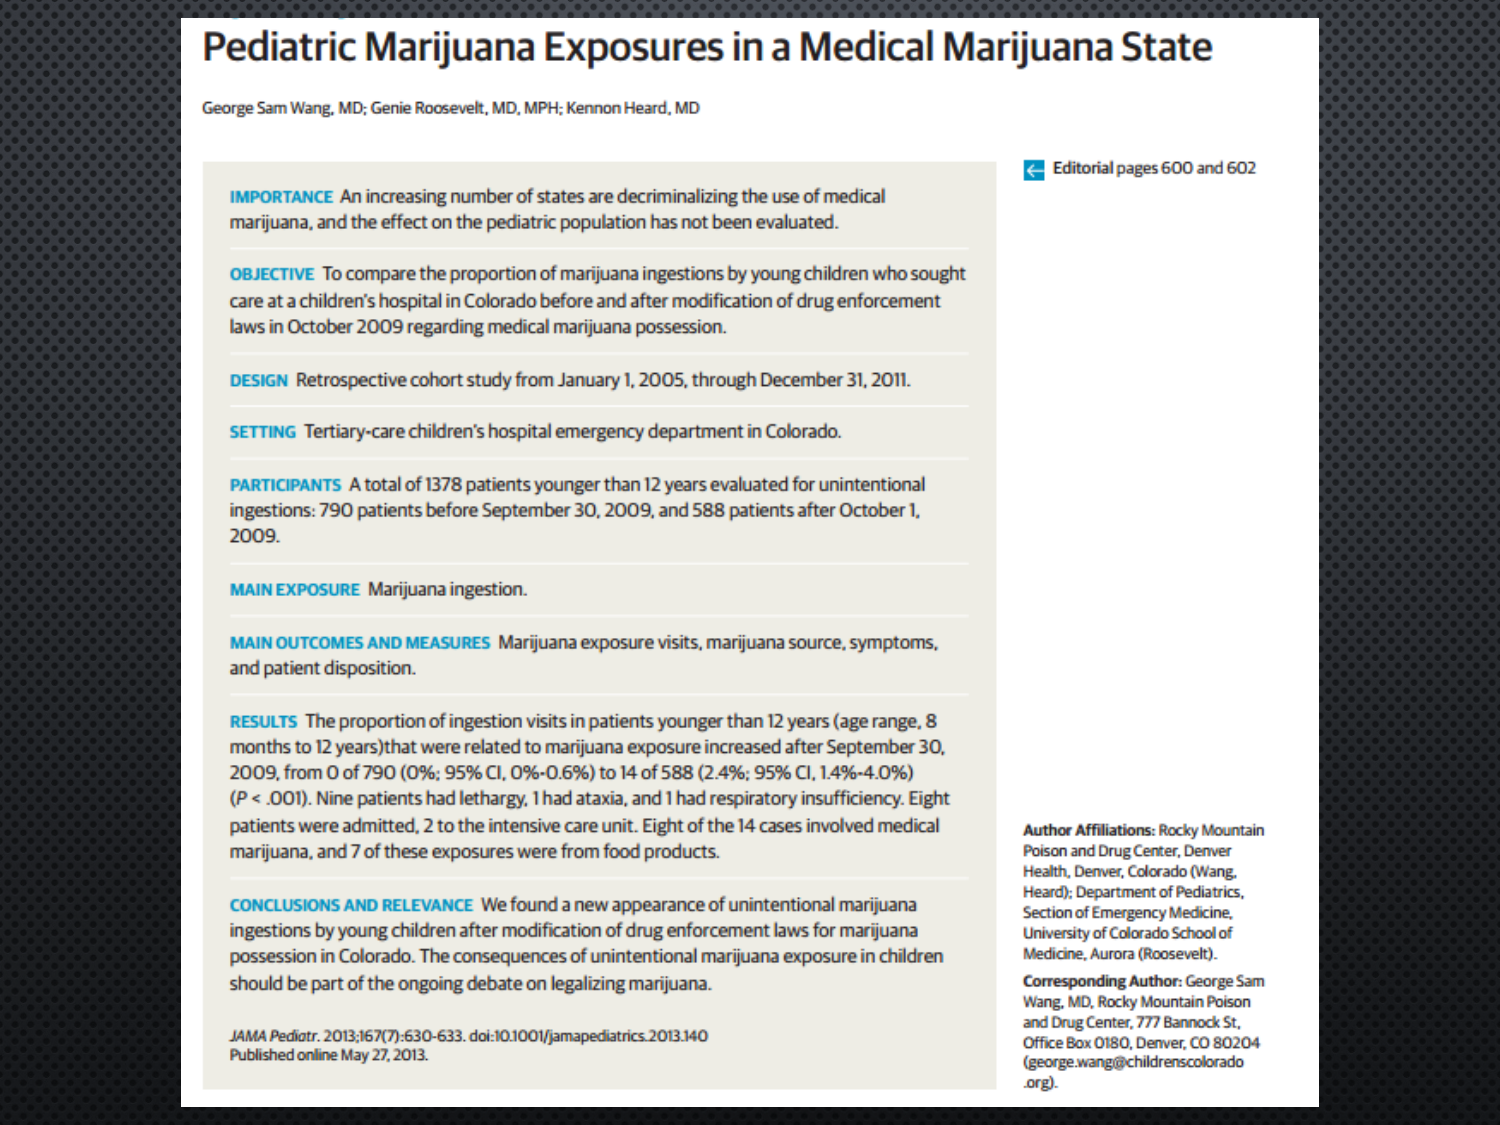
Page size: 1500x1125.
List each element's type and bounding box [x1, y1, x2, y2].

picture [180, 18, 1319, 1107]
